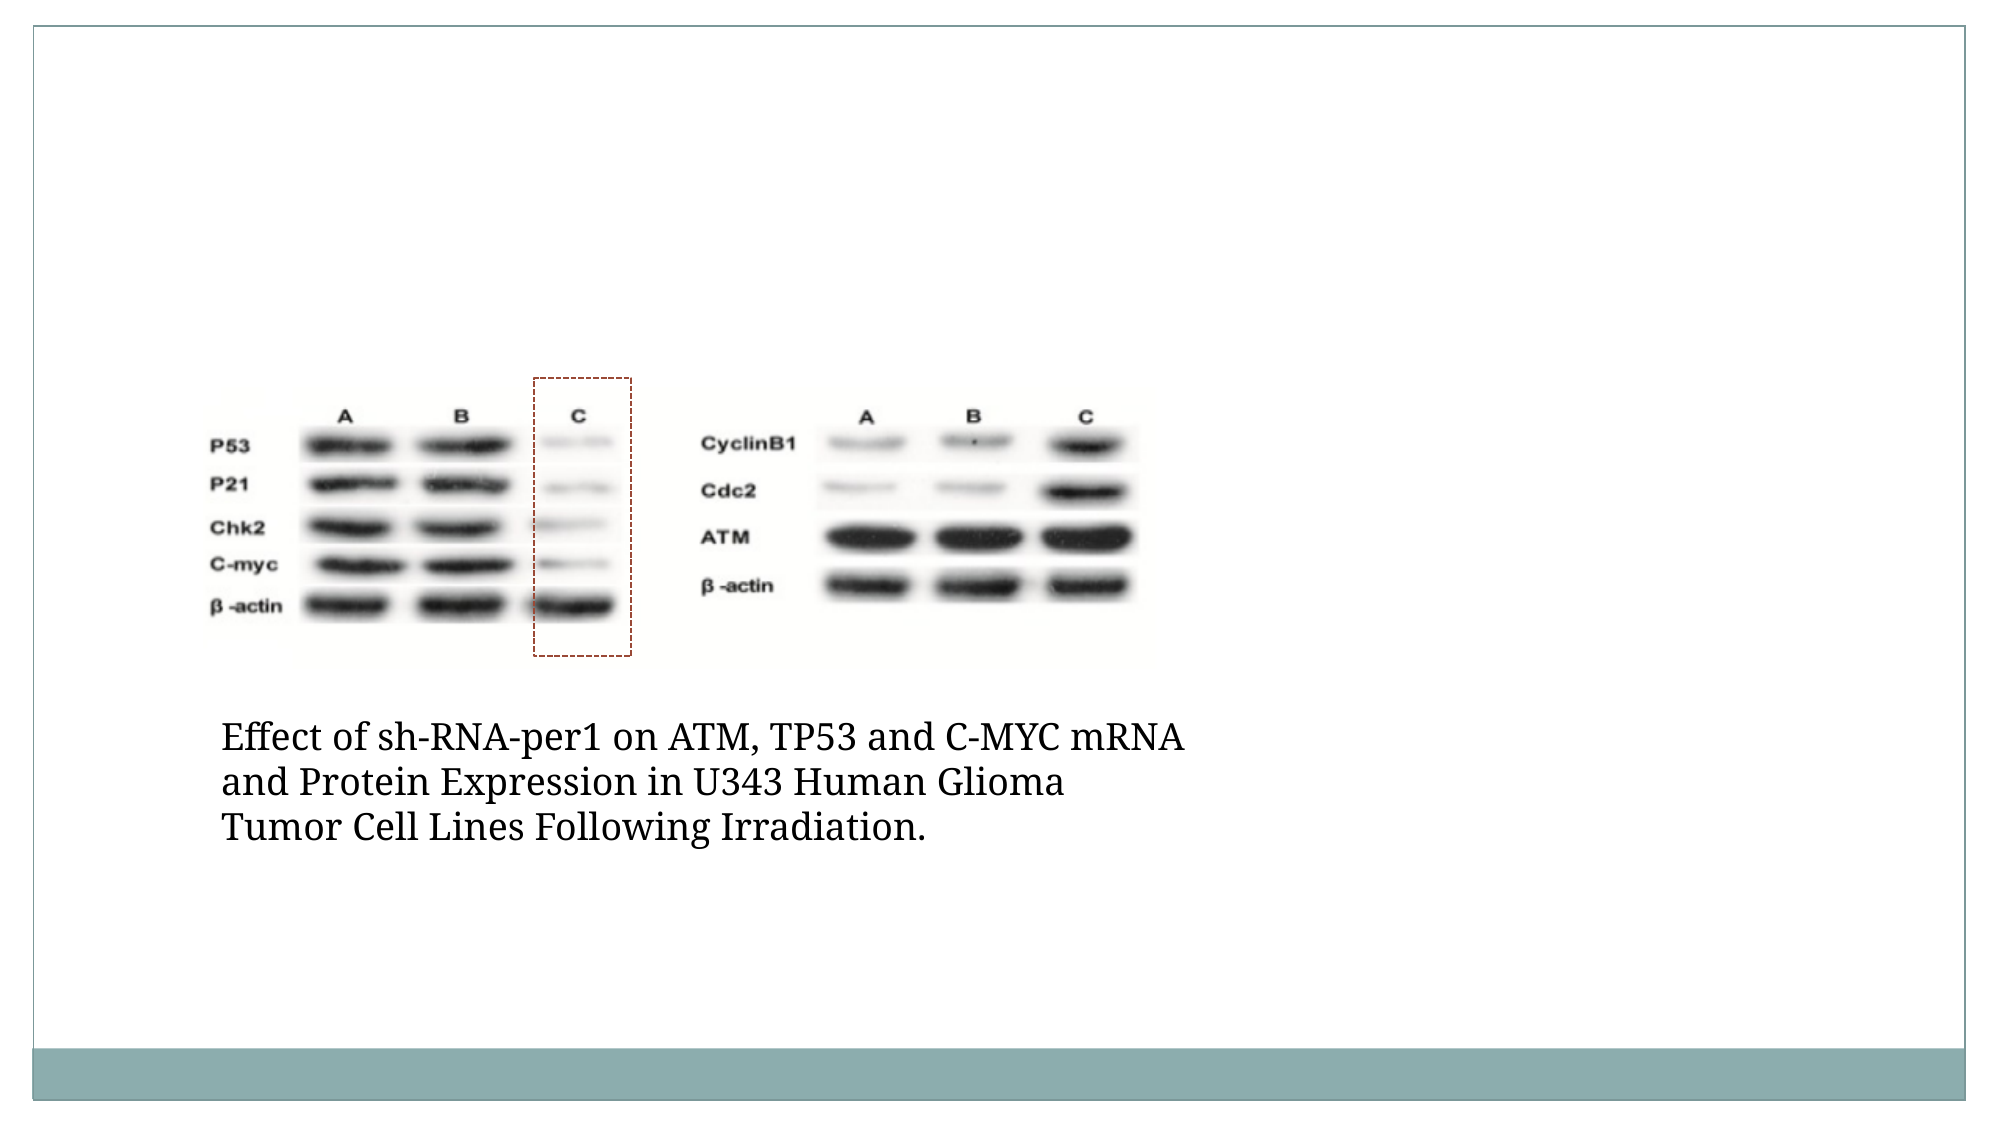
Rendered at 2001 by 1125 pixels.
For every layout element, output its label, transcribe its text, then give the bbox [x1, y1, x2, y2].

text_box Effect of sh-RNA-per1 on ATM, TP53 and C-MYC mRNA and Protein Expression in U343 Human Glioma Tumor Cell Lines Following Irradiation. [206, 705, 1207, 856]
text_box [533, 377, 632, 384]
picture [202, 387, 1173, 670]
